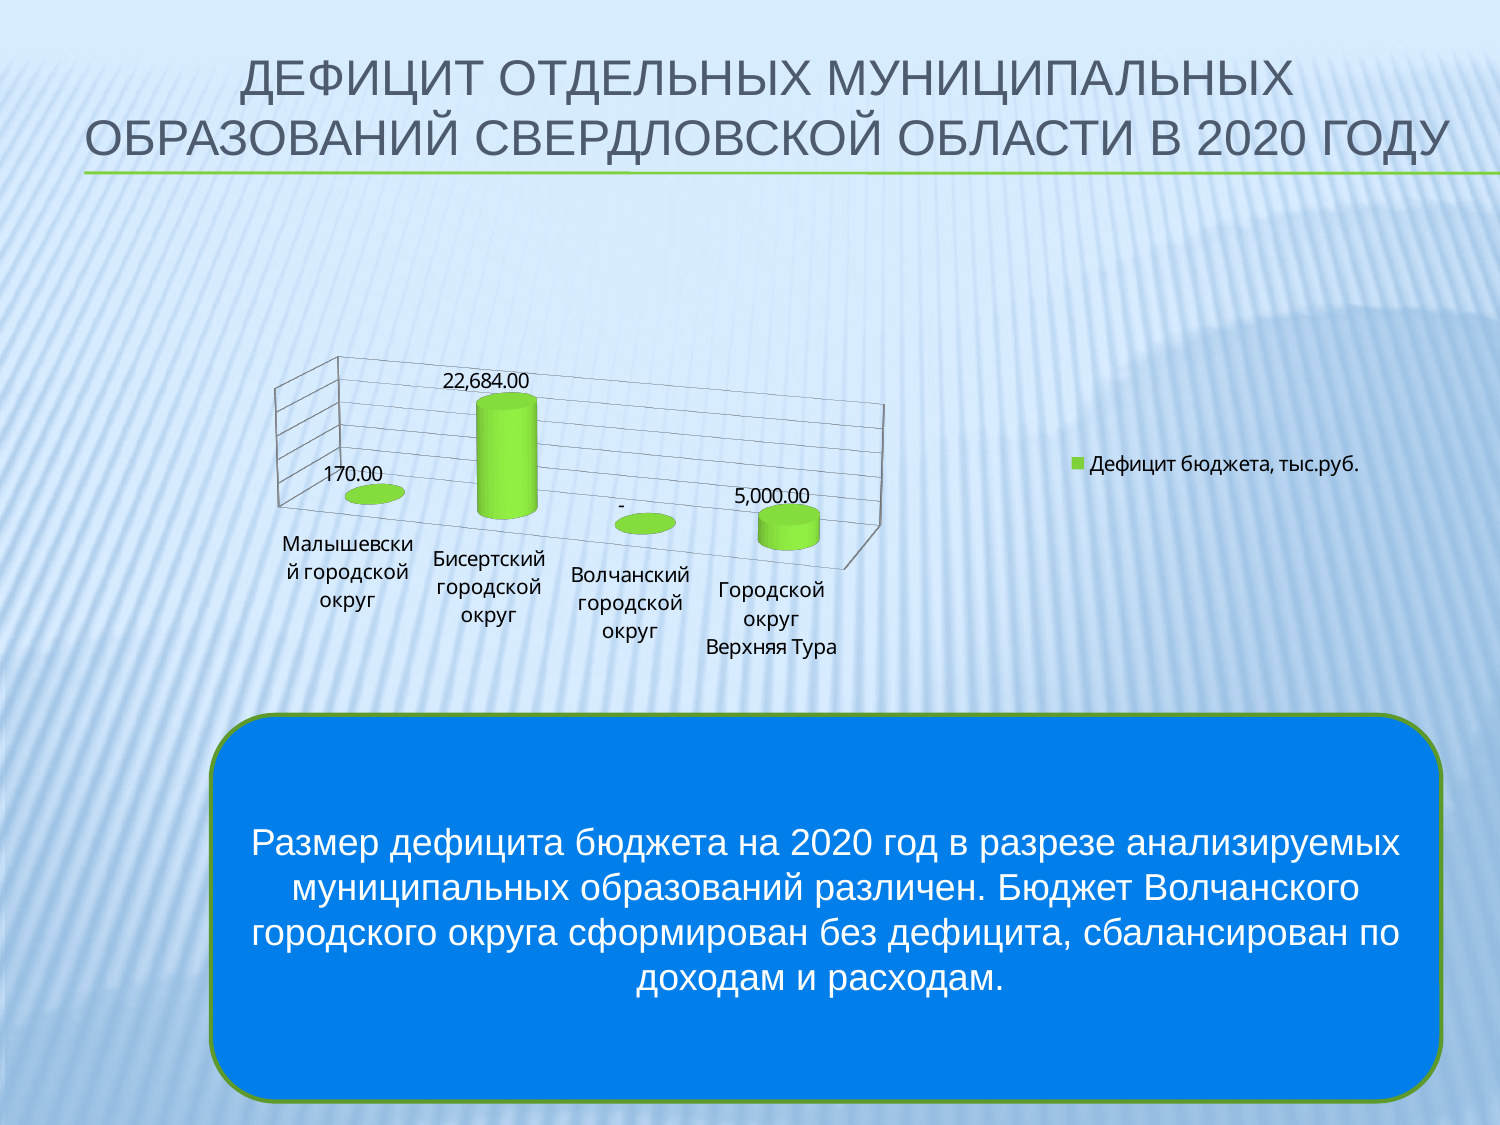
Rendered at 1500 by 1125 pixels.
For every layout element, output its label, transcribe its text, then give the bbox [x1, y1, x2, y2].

text_box Размер дефицита бюджета на 2020 год в разрезе анализируемых муниципальных образований различен. Бюджет Волчанского городского округа сформирован без дефицита, сбалансирован по доходам и расходам. [208, 712, 1444, 1104]
chart [93, 257, 1383, 670]
title Дефицит отдельных муниципальных образований Свердловской области в 2020 году [58, 23, 1477, 188]
